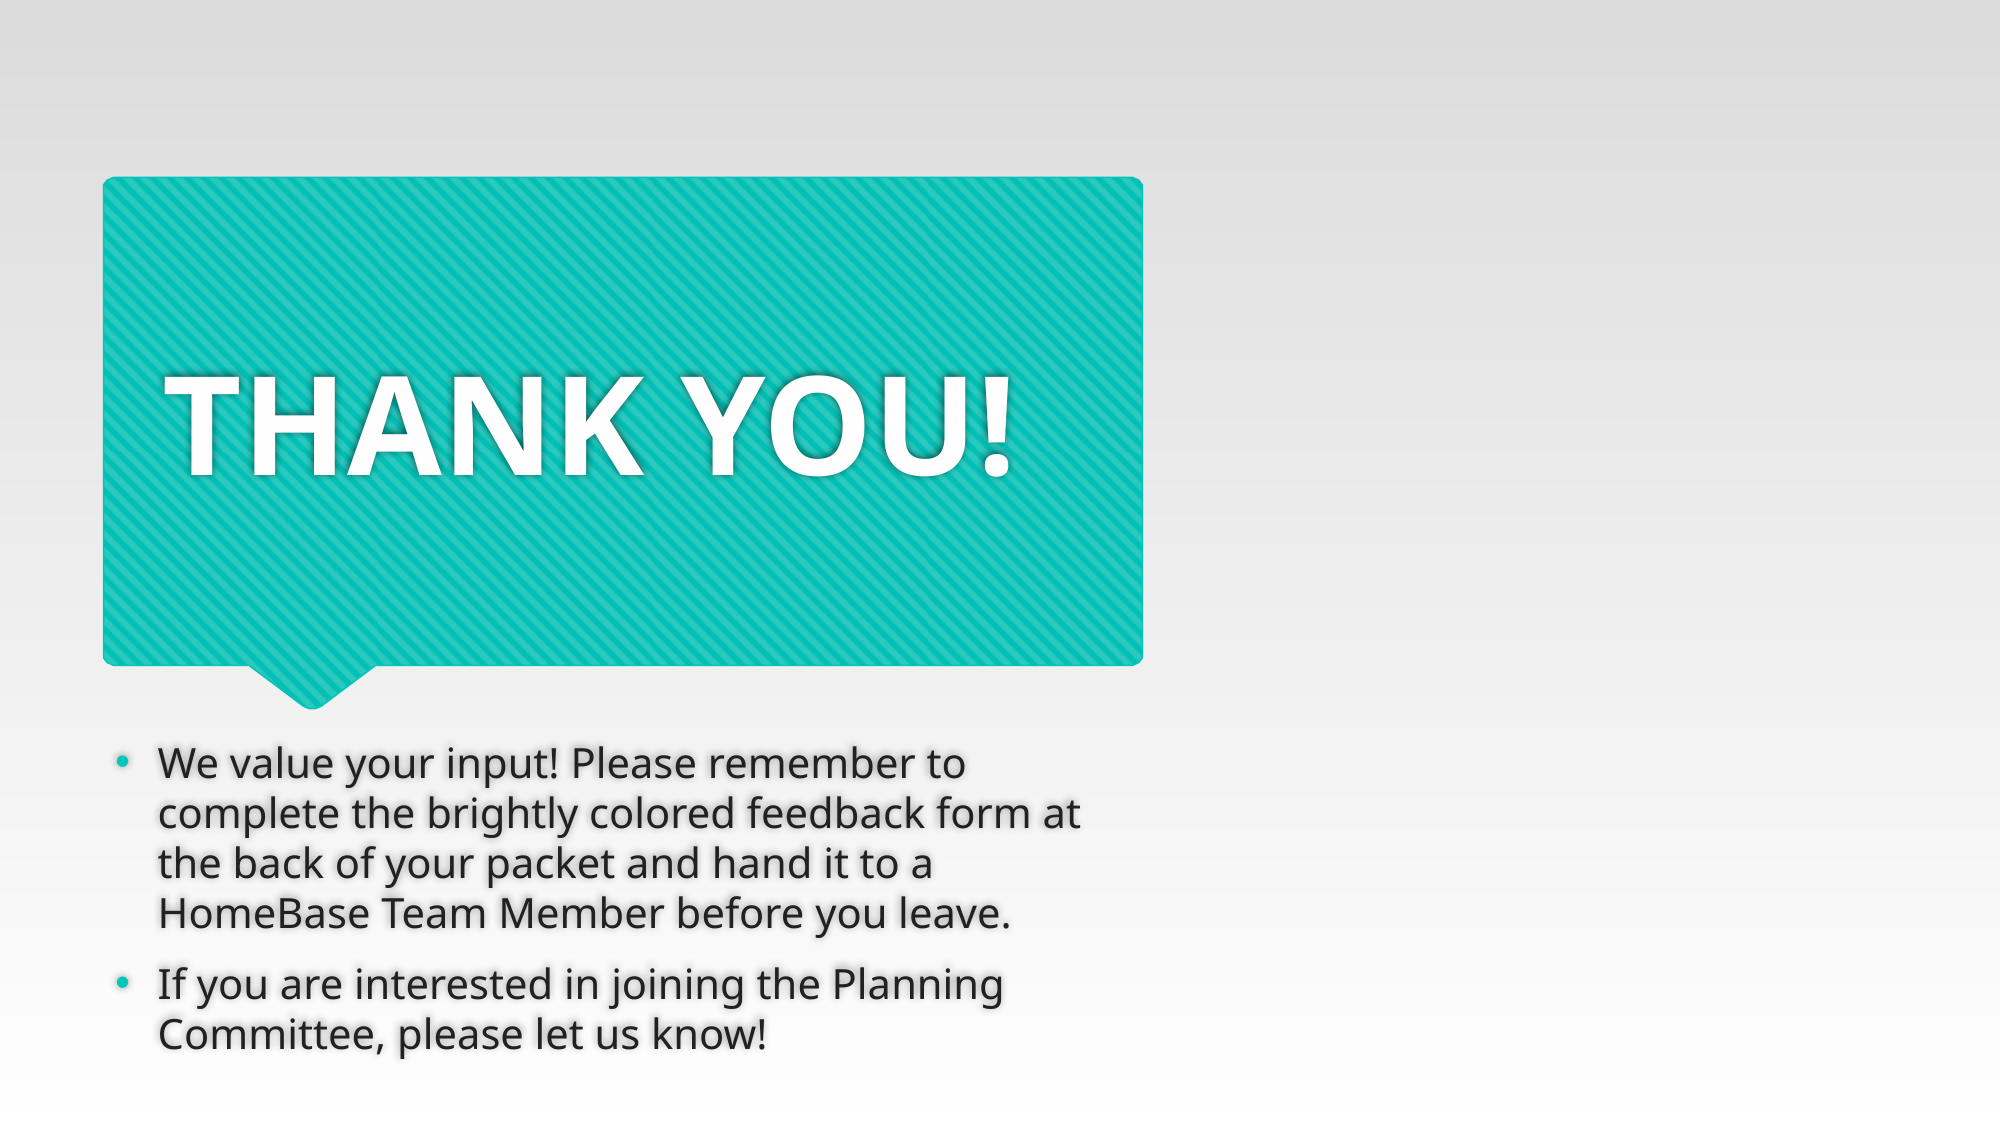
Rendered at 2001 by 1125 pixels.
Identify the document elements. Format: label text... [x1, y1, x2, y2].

list We value your input! Please remember to complete the brightly colored feedback form at the back of your packet and hand it to a HomeBase Team Member before you leave. If you are interested in joining the Planning Committee, please let us know! [100, 728, 1162, 1098]
title THANK YOU! [147, 238, 1115, 511]
